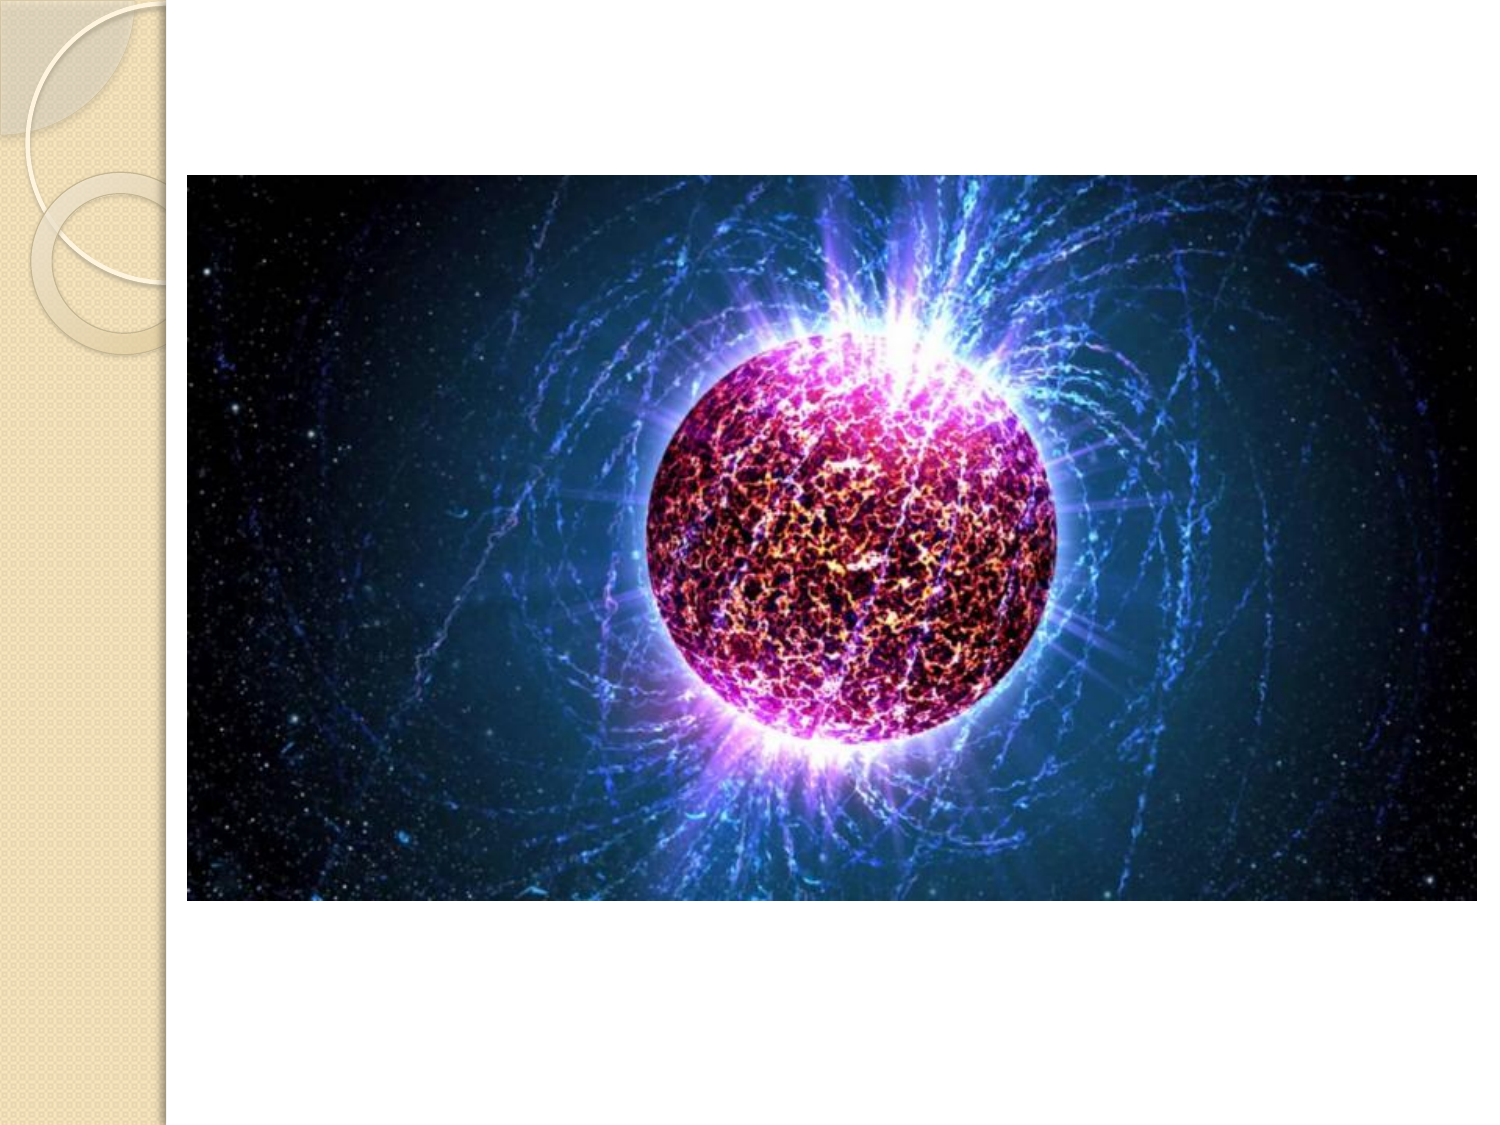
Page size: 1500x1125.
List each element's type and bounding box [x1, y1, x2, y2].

picture [187, 175, 1477, 902]
